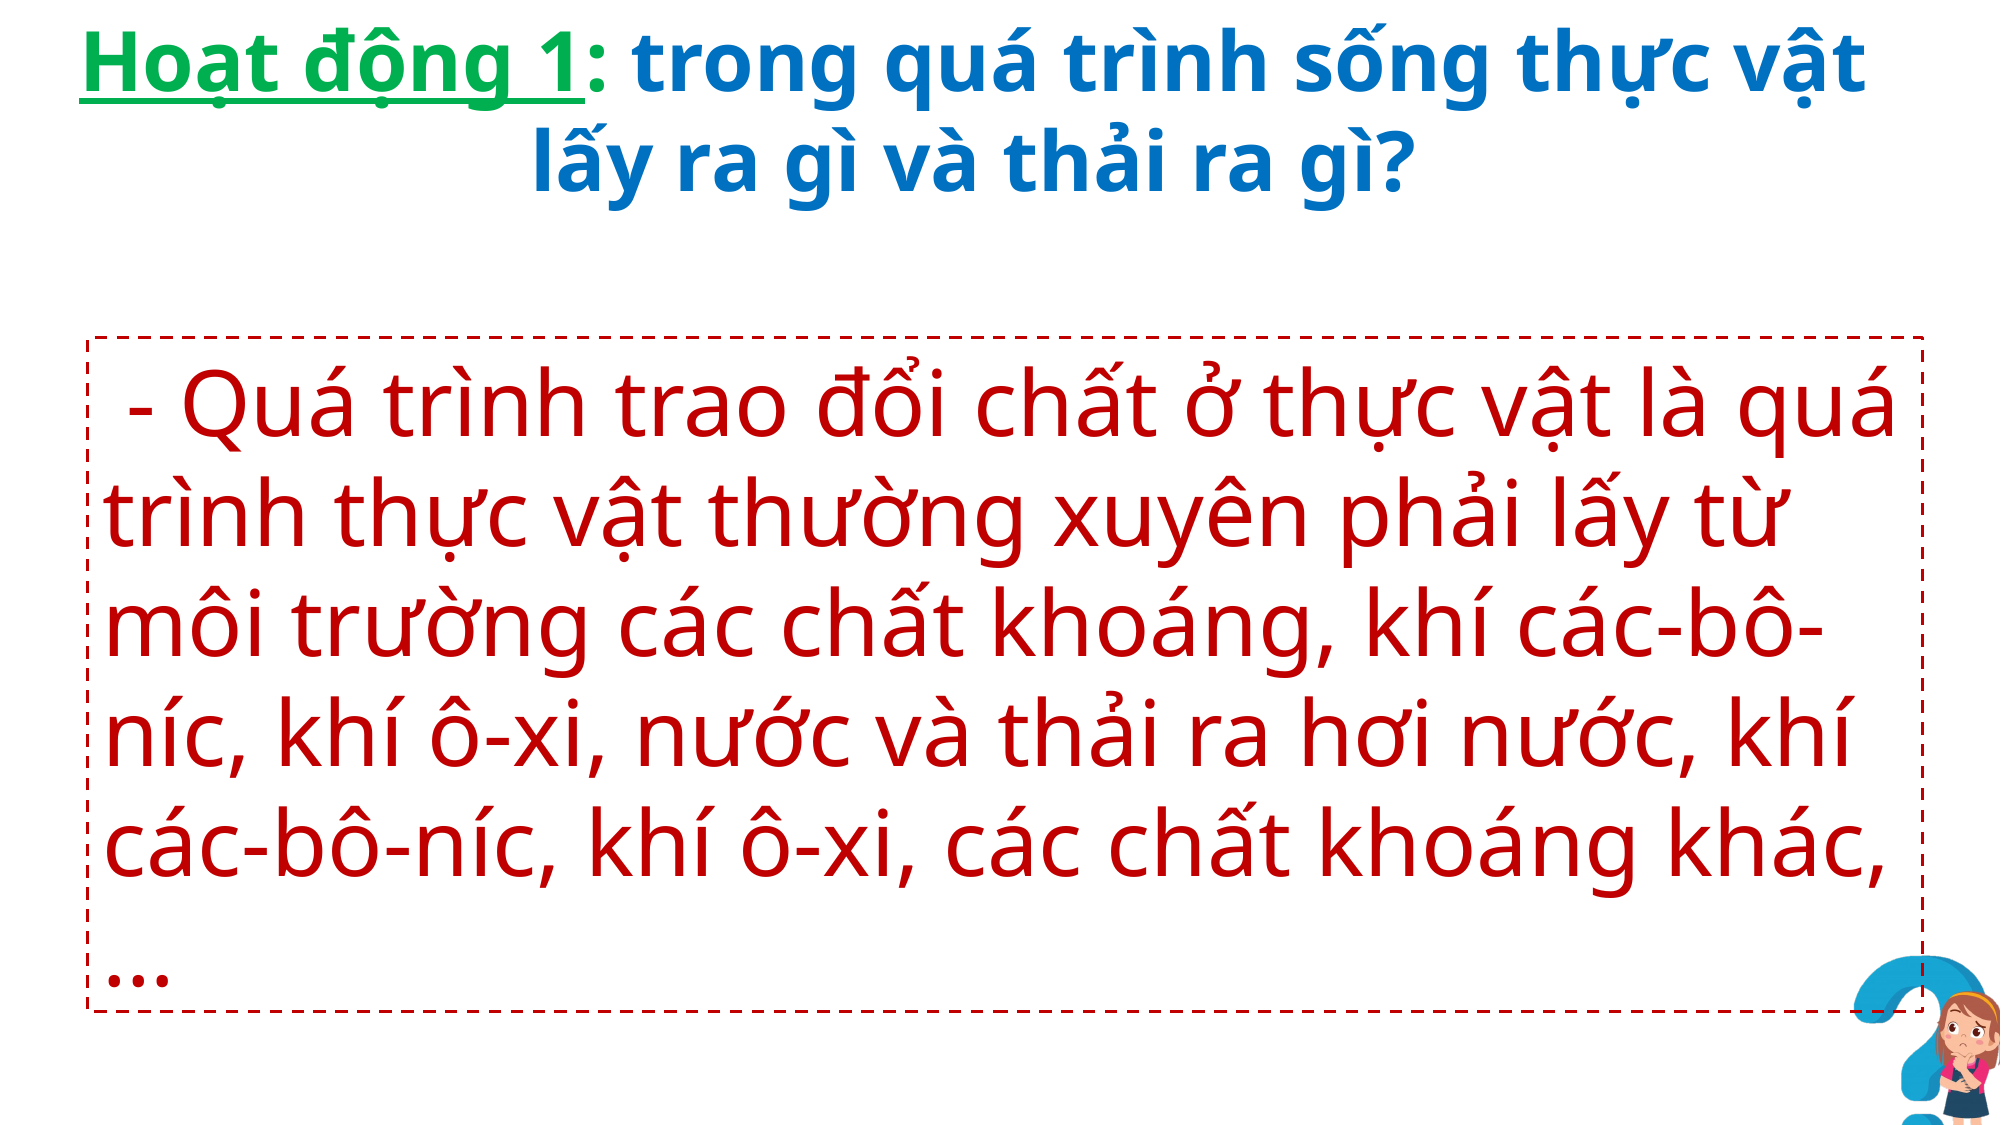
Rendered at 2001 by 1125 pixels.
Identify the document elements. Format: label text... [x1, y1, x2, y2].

text_box Hoạt động 1: trong quá trình sống thực vật lấy ra gì và thải ra gì? [24, 1, 1923, 216]
text_box - Quá trình trao đổi chất ở thực vật là quá trình thực vật thường xuyên phải lấy từ môi trường các chất khoáng, khí các-bô-níc, khí ô-xi, nước và thải ra hơi nước, khí các-bô-níc, khí ô-xi, các chất khoáng khác,… [87, 337, 1923, 1012]
picture [1835, 937, 2000, 1125]
